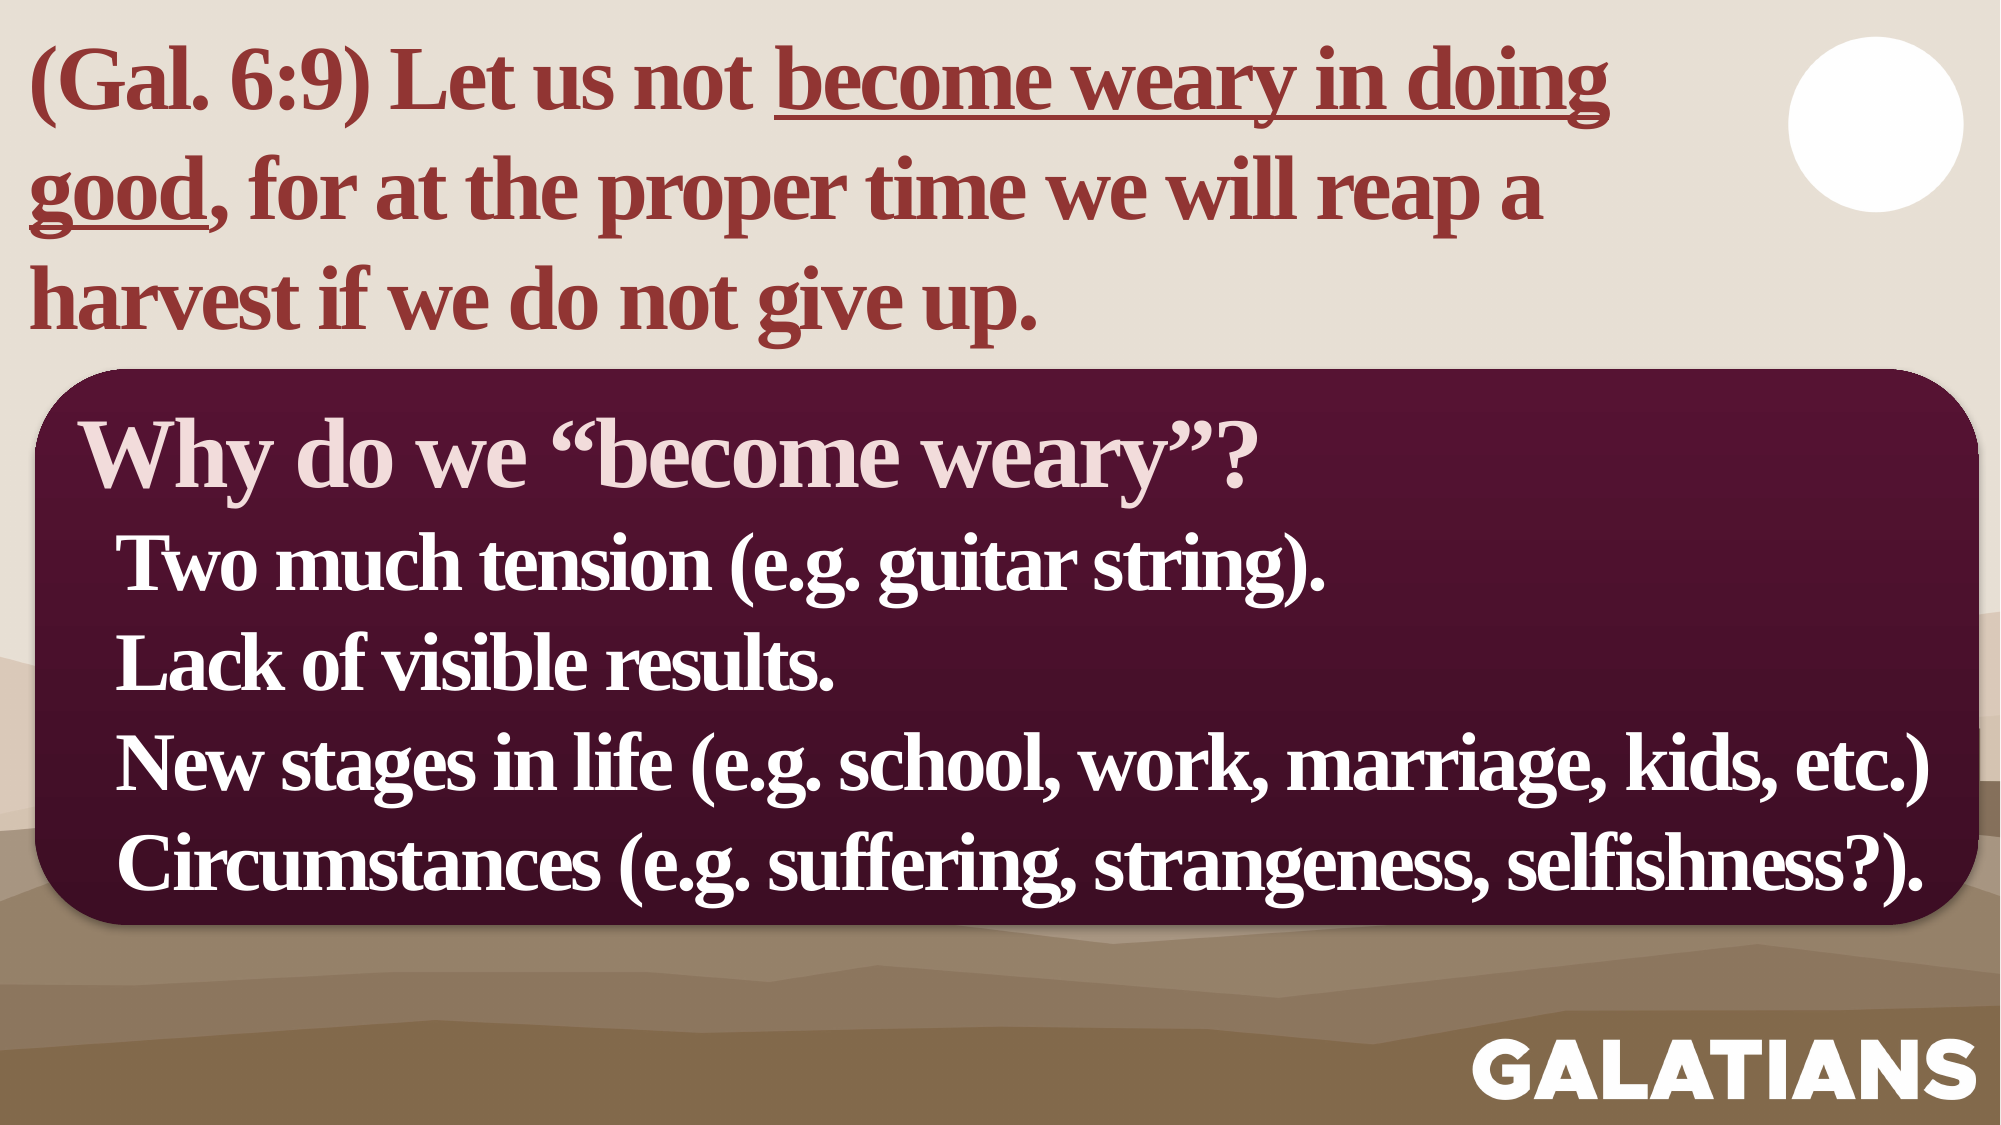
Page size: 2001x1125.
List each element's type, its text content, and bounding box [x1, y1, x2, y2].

text_box (Gal. 6:9) Let us not become weary in doing good, for at the proper time we will reap a harvest if we do not give up. [14, 10, 1775, 356]
picture [0, 0, 2001, 1125]
text_box Why do we “become weary”? Two much tension (e.g. guitar string). Lack of visible results. New stages in life (e.g. school, work, marriage, kids, etc.) Circumstances (e.g. suffering, strangeness, selfishness?). [32, 367, 1982, 928]
